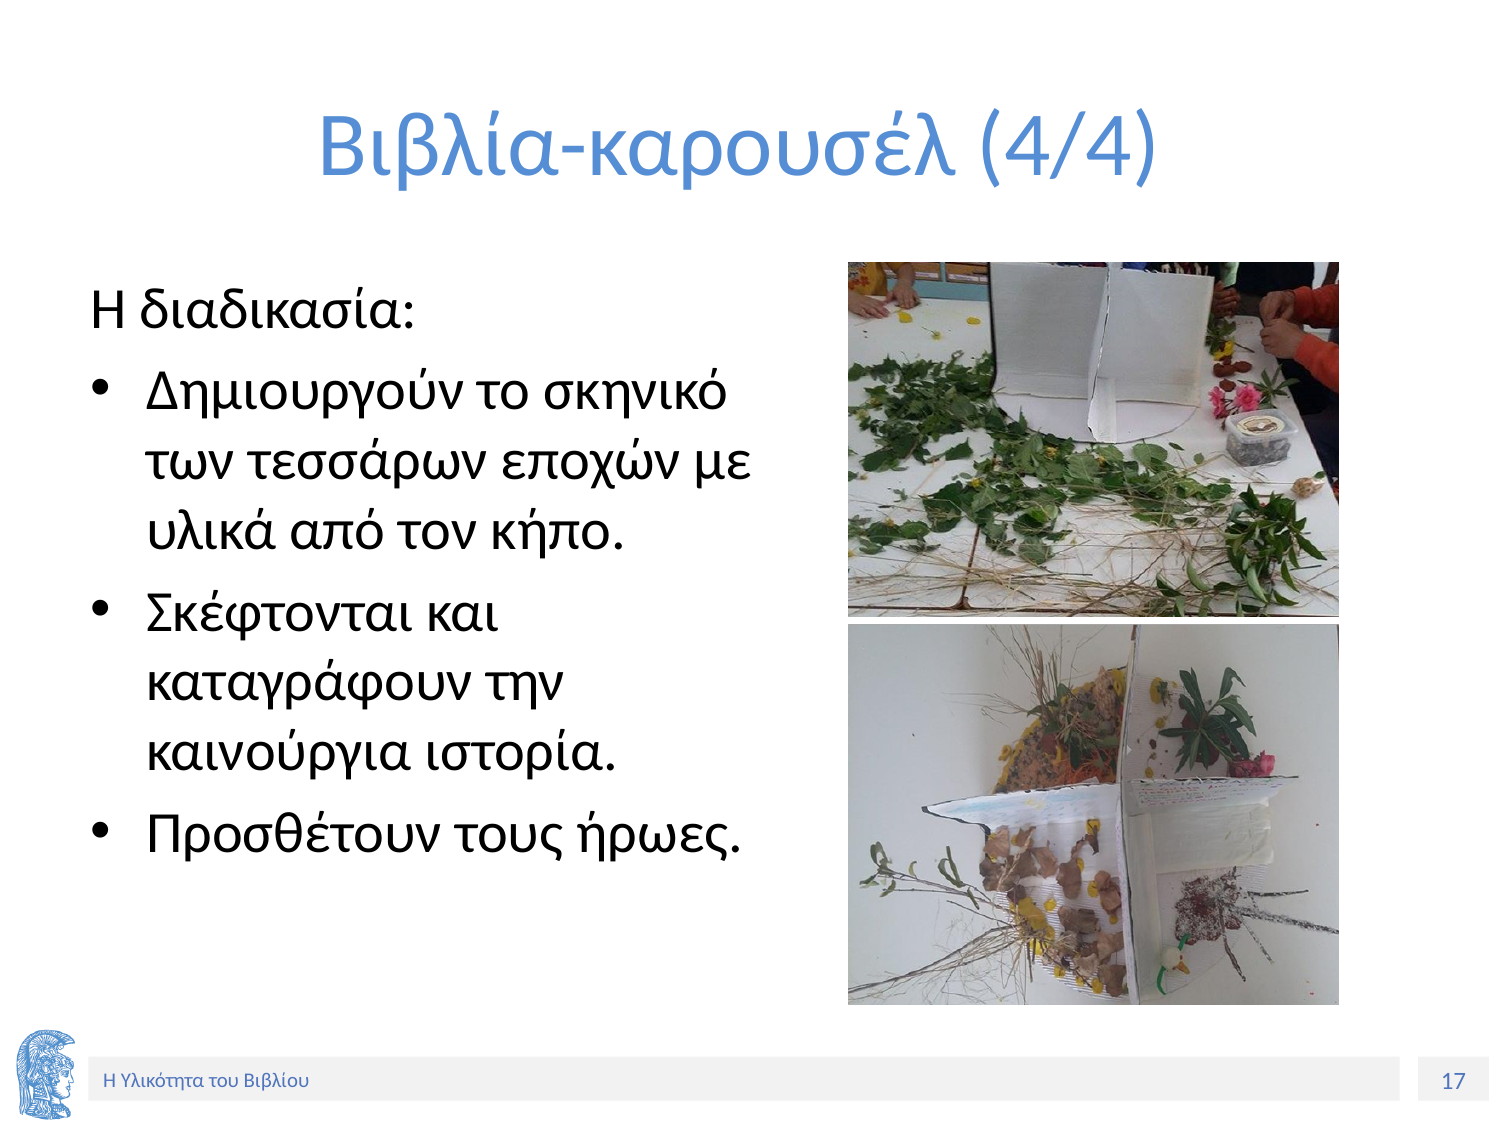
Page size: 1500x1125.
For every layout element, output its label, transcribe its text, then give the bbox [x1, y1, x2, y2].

title Βιβλία-καρουσέλ (4/4) [75, 45, 1425, 233]
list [848, 262, 1339, 1006]
list Η διαδικασία: Δημιουργούν το σκηνικό των τεσσάρων εποχών με υλικά από τον κήπο. Σκέφτονται και καταγράφουν την καινούργια ιστορία. Προσθέτουν τους ήρωες. [75, 262, 821, 1005]
picture [9, 1026, 81, 1120]
